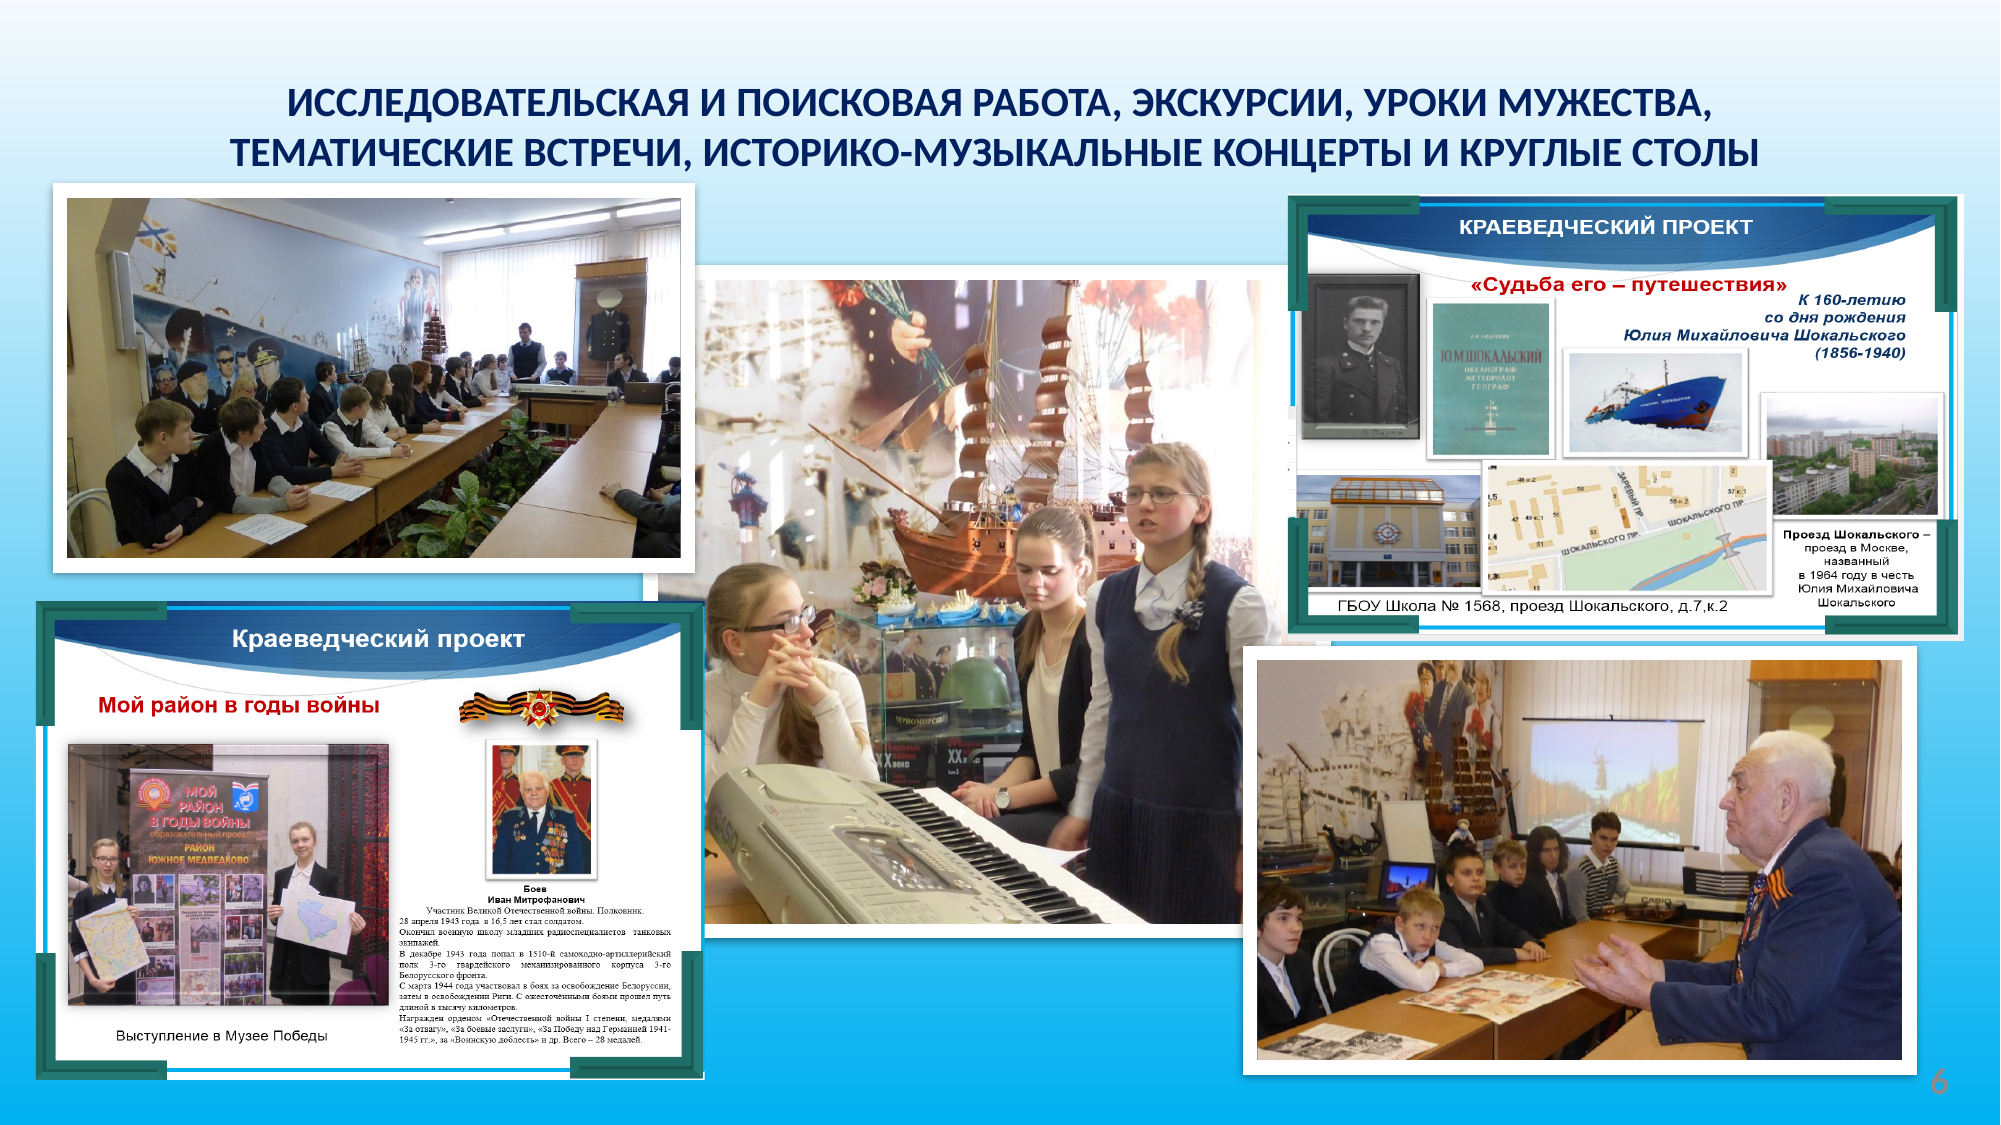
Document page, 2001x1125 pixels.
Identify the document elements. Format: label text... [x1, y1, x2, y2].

text_box [0, 54, 2000, 192]
slide_number 6 [1513, 1049, 1964, 1110]
picture [0, 194, 1964, 1079]
text_box ИССЛЕДОВАТЕЛЬСКАЯ И ПОИСКОВАЯ РАБОТА, ЭКСКУРСИИ, УРОКИ МУЖЕСТВА, ТЕМАТИЧЕСКИЕ ВСТРЕЧИ, ИСТОРИКО-МУЗЫКАЛЬНЫЕ КОНЦЕРТЫ И КРУГЛЫЕ СТОЛЫ [208, 78, 1792, 183]
